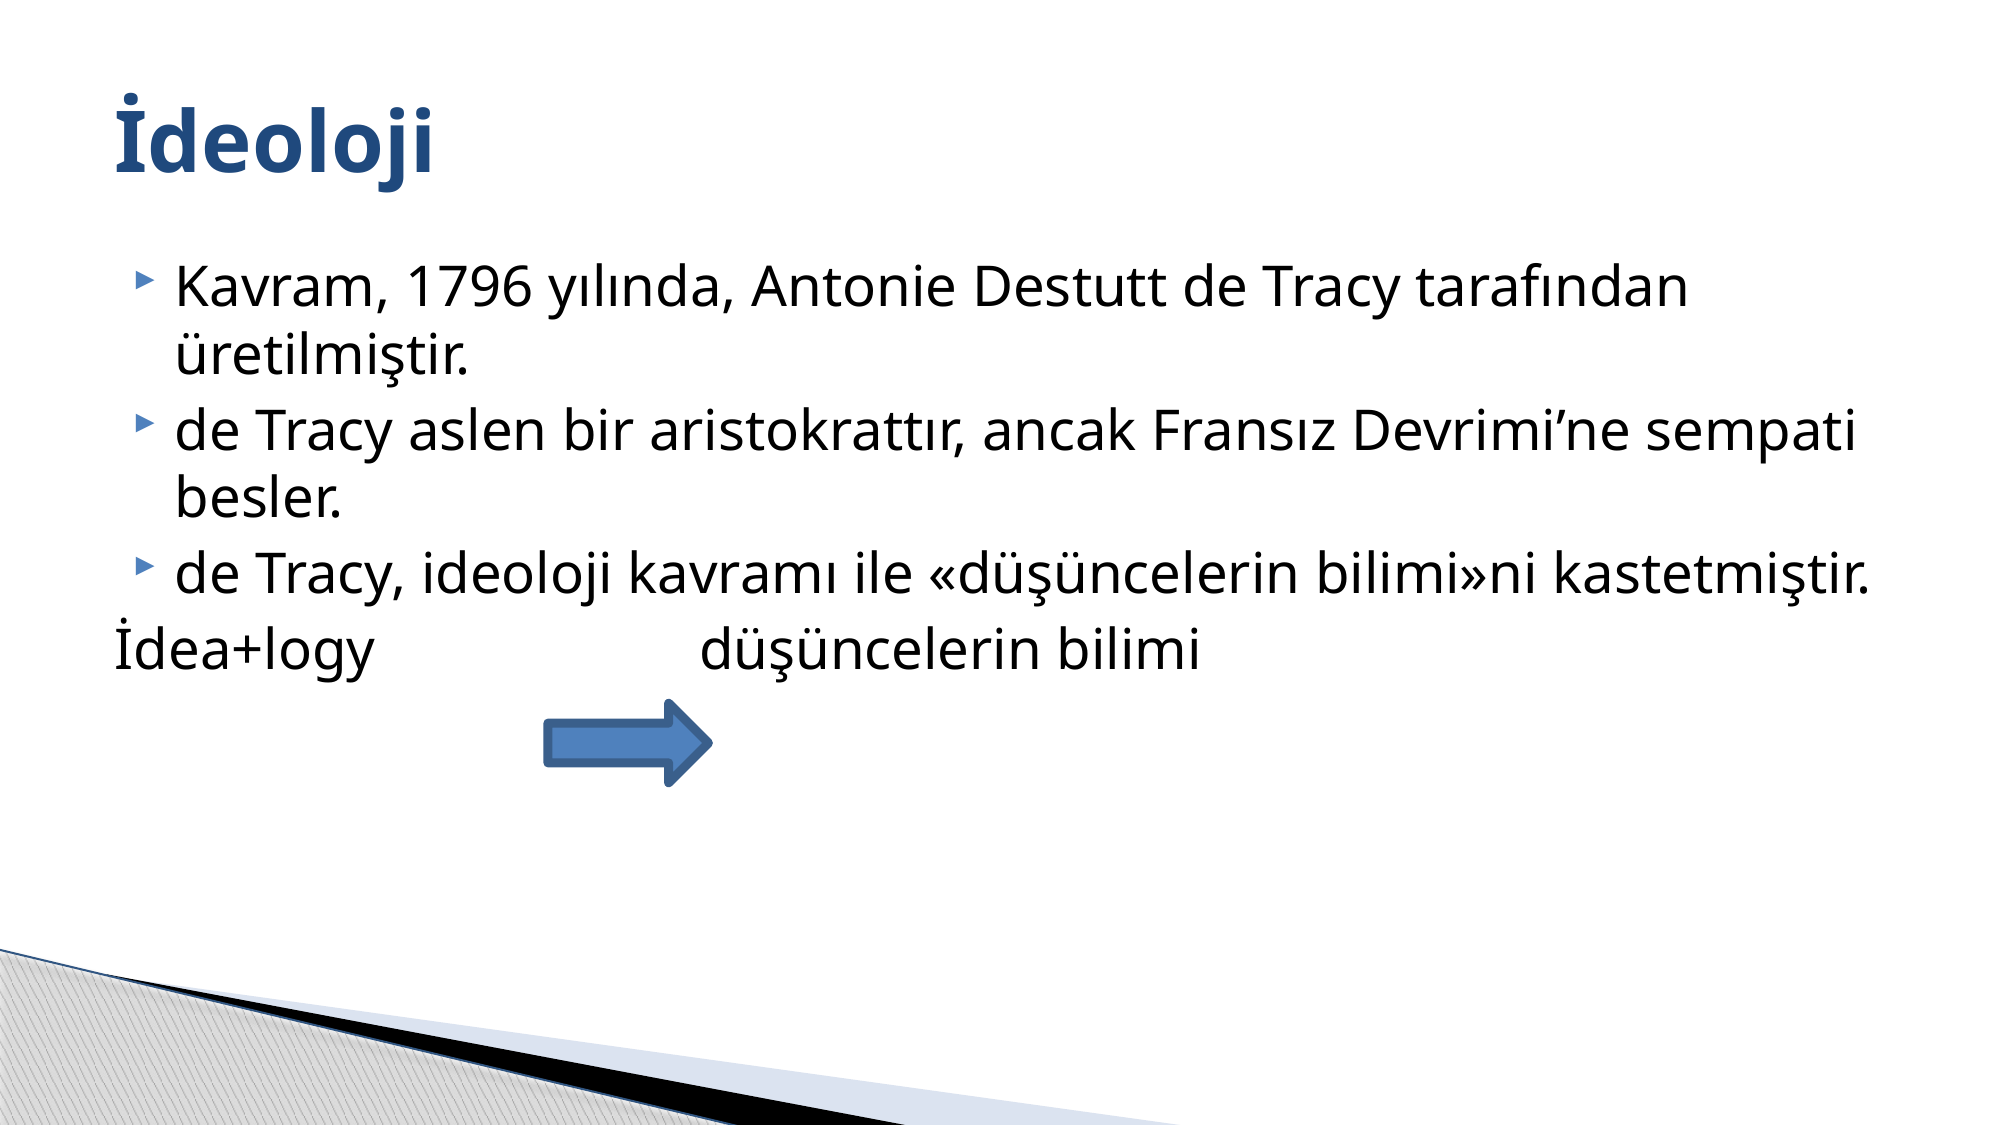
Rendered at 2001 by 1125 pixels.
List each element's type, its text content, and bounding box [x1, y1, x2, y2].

text_box [543, 698, 713, 788]
title İdeoloji [99, 45, 1900, 233]
list Kavram, 1796 yılında, Antonie Destutt de Tracy tarafından üretilmiştir. de Tracy aslen bir aristokrattır, ancak Fransız Devrimi’ne sempati besler. de Tracy, ideoloji kavramı ile «düşüncelerin bilimi»ni kastetmiştir. İdea+logy düşüncelerin bilimi [99, 243, 1900, 986]
